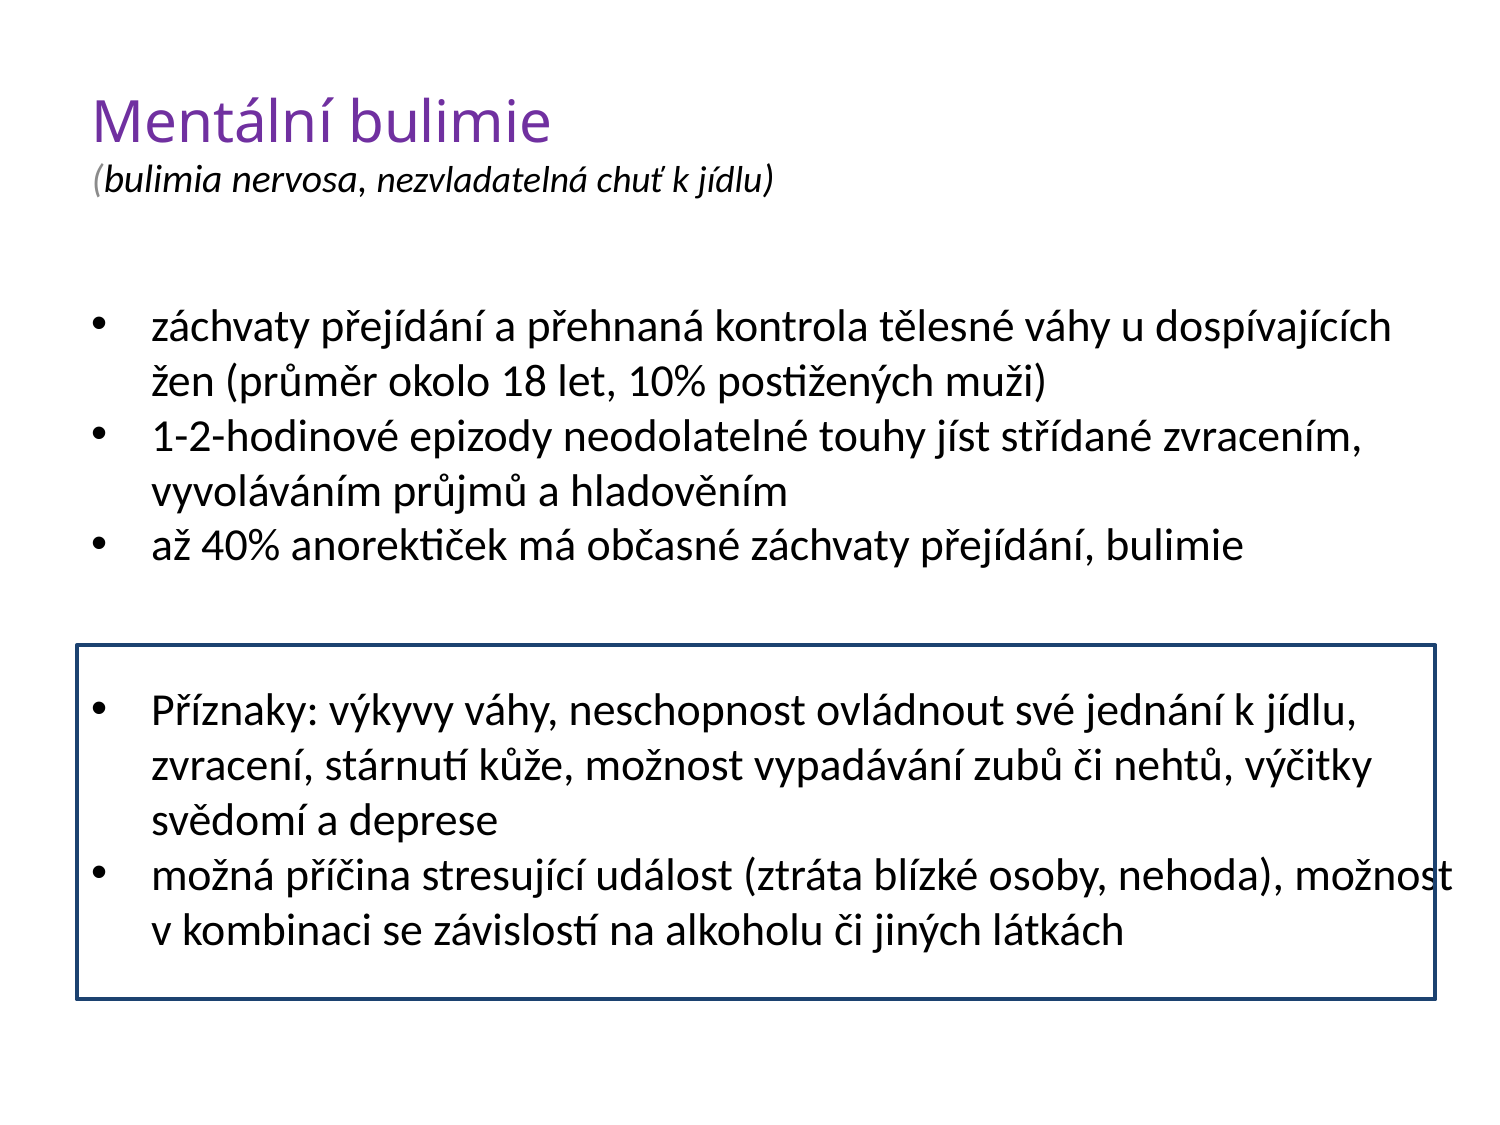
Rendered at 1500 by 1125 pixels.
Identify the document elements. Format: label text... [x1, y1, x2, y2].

subtitle Mentální bulimie (bulimia nervosa, nezvladatelná chuť k jídlu) záchvaty přejídání a přehnaná kontrola tělesné váhy u dospívajících žen (průměr okolo 18 let, 10% postižených muži) 1-2-hodinové epizody neodolatelné touhy jíst střídané zvracením, vyvoláváním průjmů a hladověním až 40% anorektiček má občasné záchvaty přejídání, bulimie Příznaky: výkyvy váhy, neschopnost ovládnout své jednání k jídlu, zvracení, stárnutí kůže, možnost vypadávání zubů či nehtů, výčitky svědomí a deprese možná příčina stresující událost (ztráta blízké osoby, nehoda), možnost v kombinaci se závislostí na alkoholu či jiných látkách [76, 90, 1471, 988]
text_box [76, 645, 1436, 1000]
